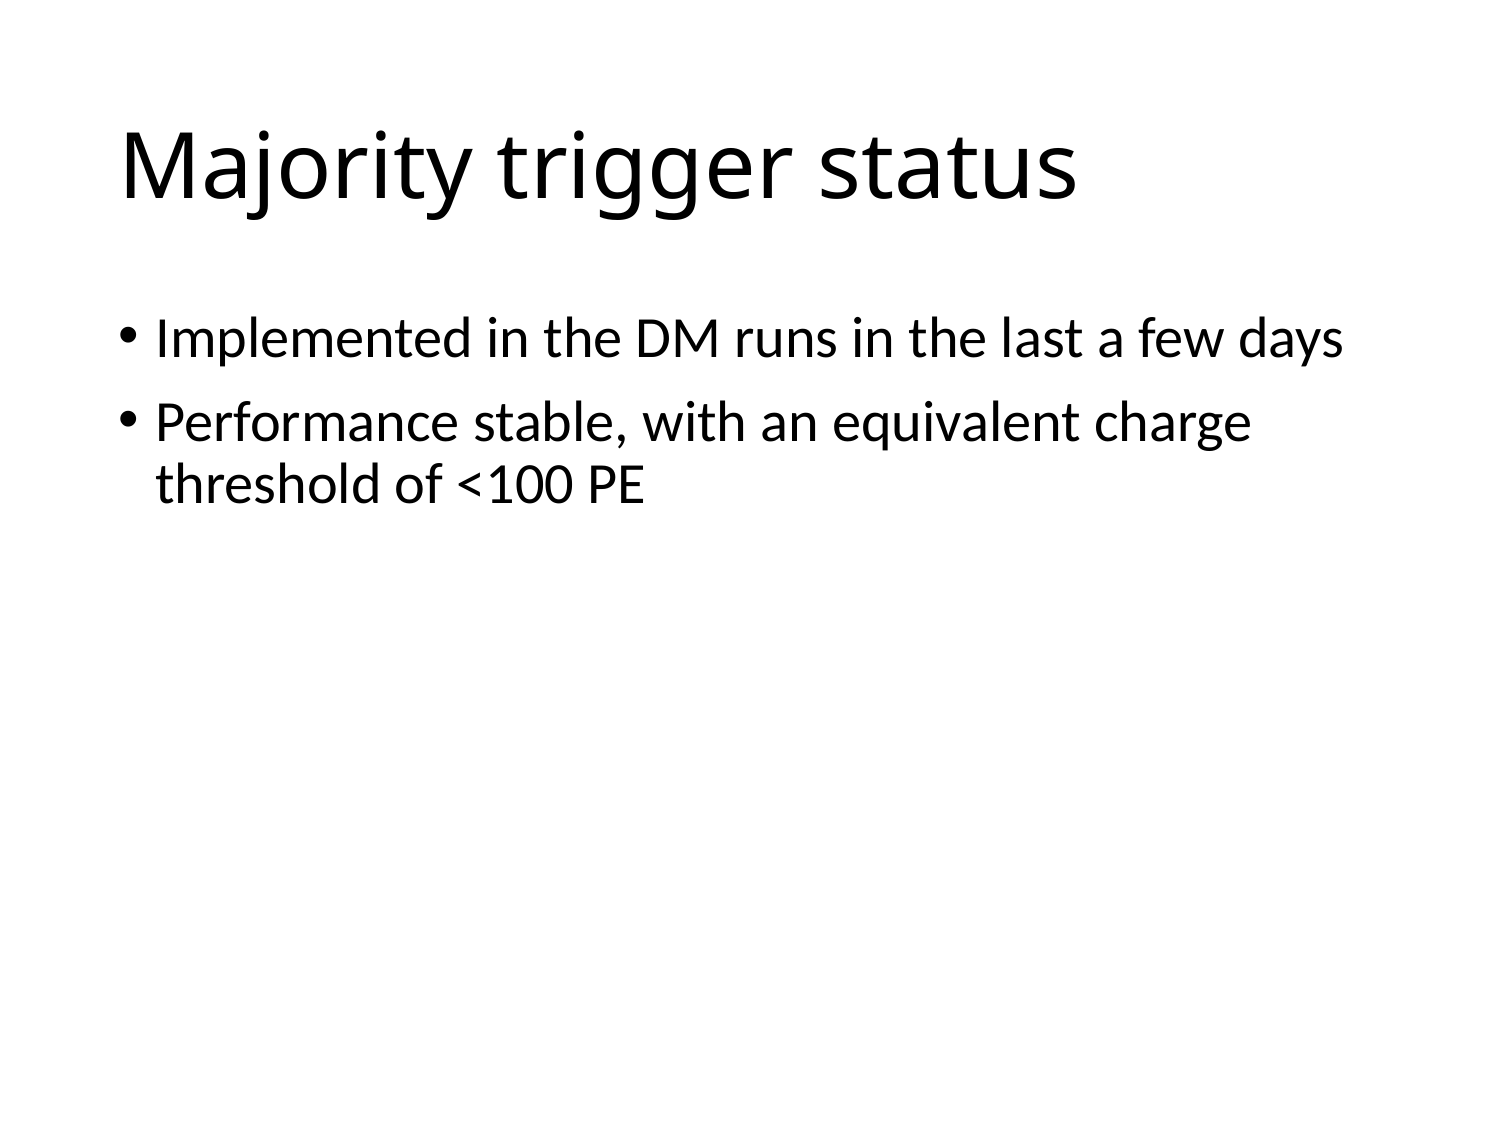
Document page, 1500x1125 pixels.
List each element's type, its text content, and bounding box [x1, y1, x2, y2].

title Majority trigger status [103, 59, 1397, 278]
list Implemented in the DM runs in the last a few days Performance stable, with an equivalent charge threshold of <100 PE [103, 299, 1397, 1014]
